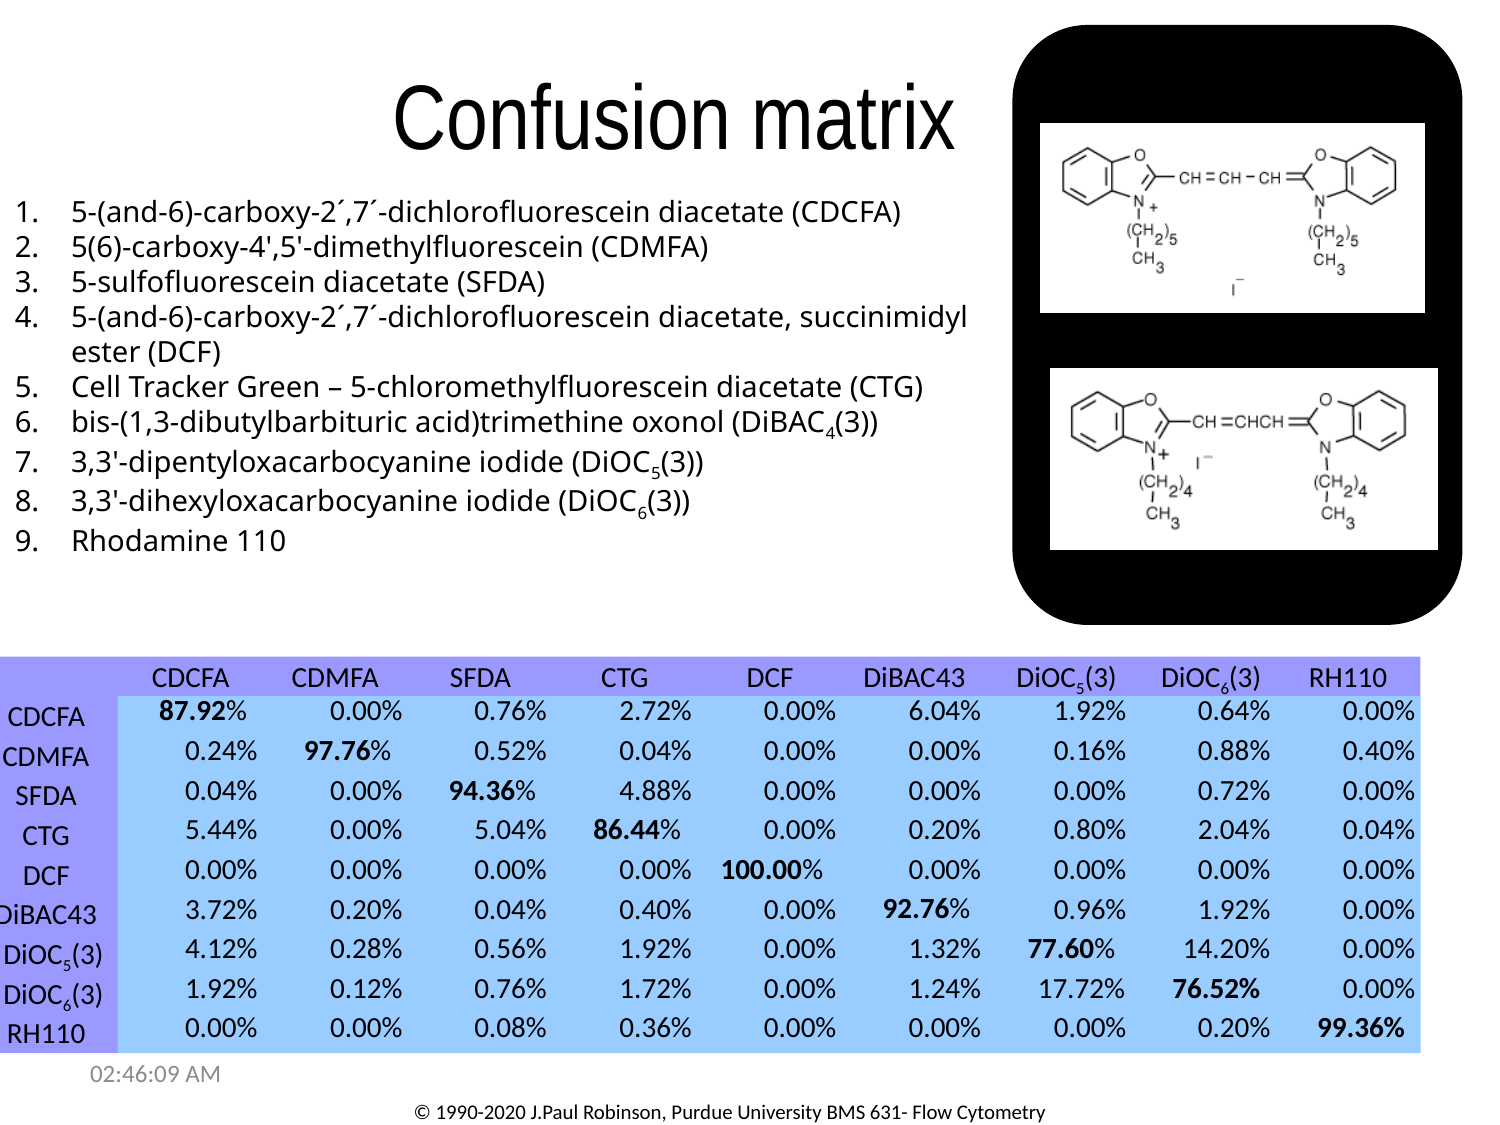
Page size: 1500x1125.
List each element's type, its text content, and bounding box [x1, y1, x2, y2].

text_box [1013, 24, 1463, 625]
picture [1049, 368, 1438, 551]
title Confusion matrix [0, 0, 1350, 225]
text_box 5-(and-6)-carboxy-2´,7´-dichlorofluorescein diacetate (CDCFA) 5(6)-carboxy-4',5'-dimethylfluorescein (CDMFA) 5-sulfofluorescein diacetate (SFDA) 5-(and-6)-carboxy-2´,7´-dichlorofluorescein diacetate, succinimidyl ester (DCF) Cell Tracker Green – 5-chloromethylfluorescein diacetate (CTG) bis-(1,3-dibutylbarbituric acid)trimethine oxonol (DiBAC4(3)) 3,3'-dipentyloxacarbocyanine iodide (DiOC5(3)) 3,3'-dihexyloxacarbocyanine iodide (DiOC6(3)) Rhodamine 110 [0, 185, 1025, 565]
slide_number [75, 1063, 425, 1103]
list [1039, 123, 1426, 313]
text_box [0, 654, 1422, 1055]
